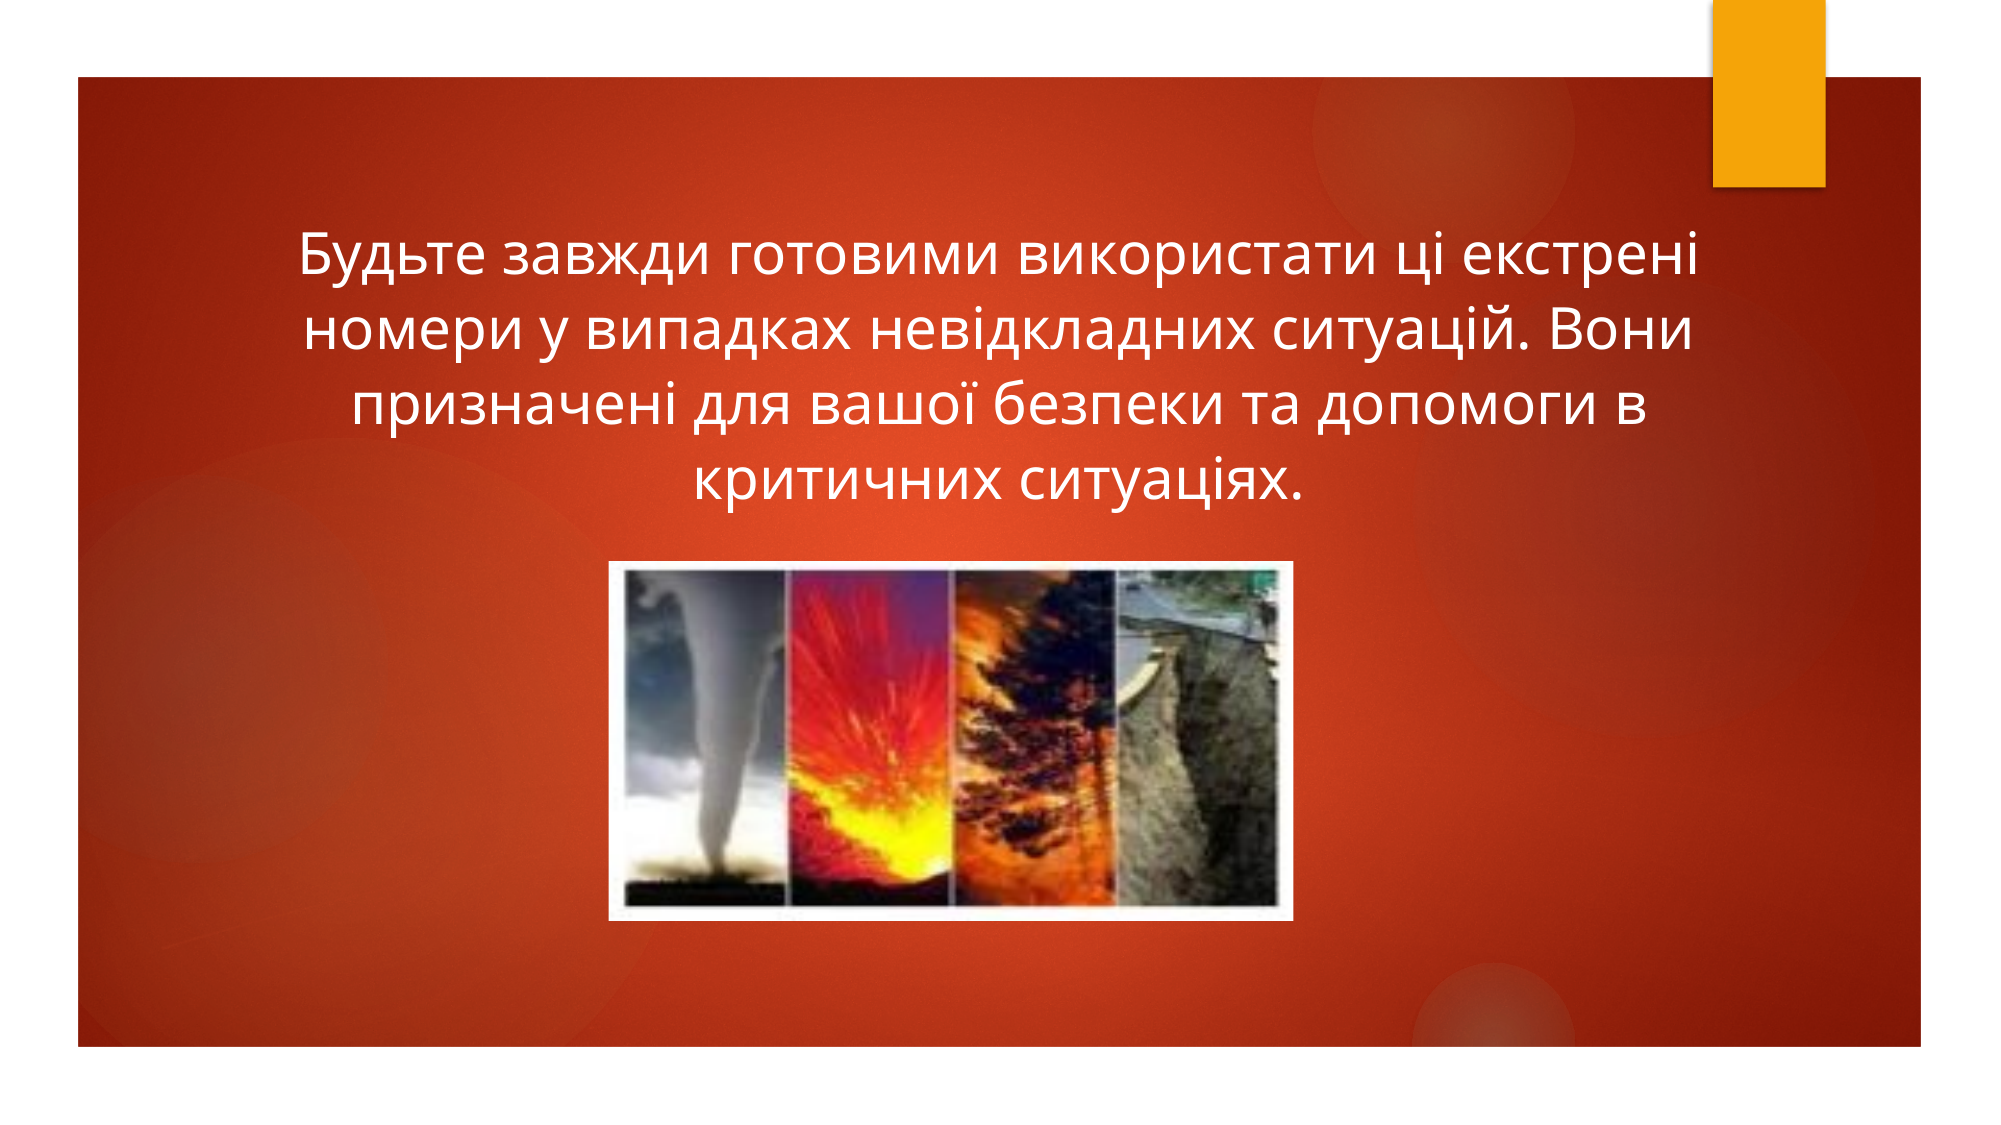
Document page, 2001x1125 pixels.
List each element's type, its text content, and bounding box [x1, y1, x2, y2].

text_box Будьте завжди готовими використати ці екстрені номери у випадках невідкладних ситуацій. Вони призначені для вашої безпеки та допомоги в критичних ситуаціях. [252, 204, 1746, 519]
picture [608, 561, 1294, 921]
